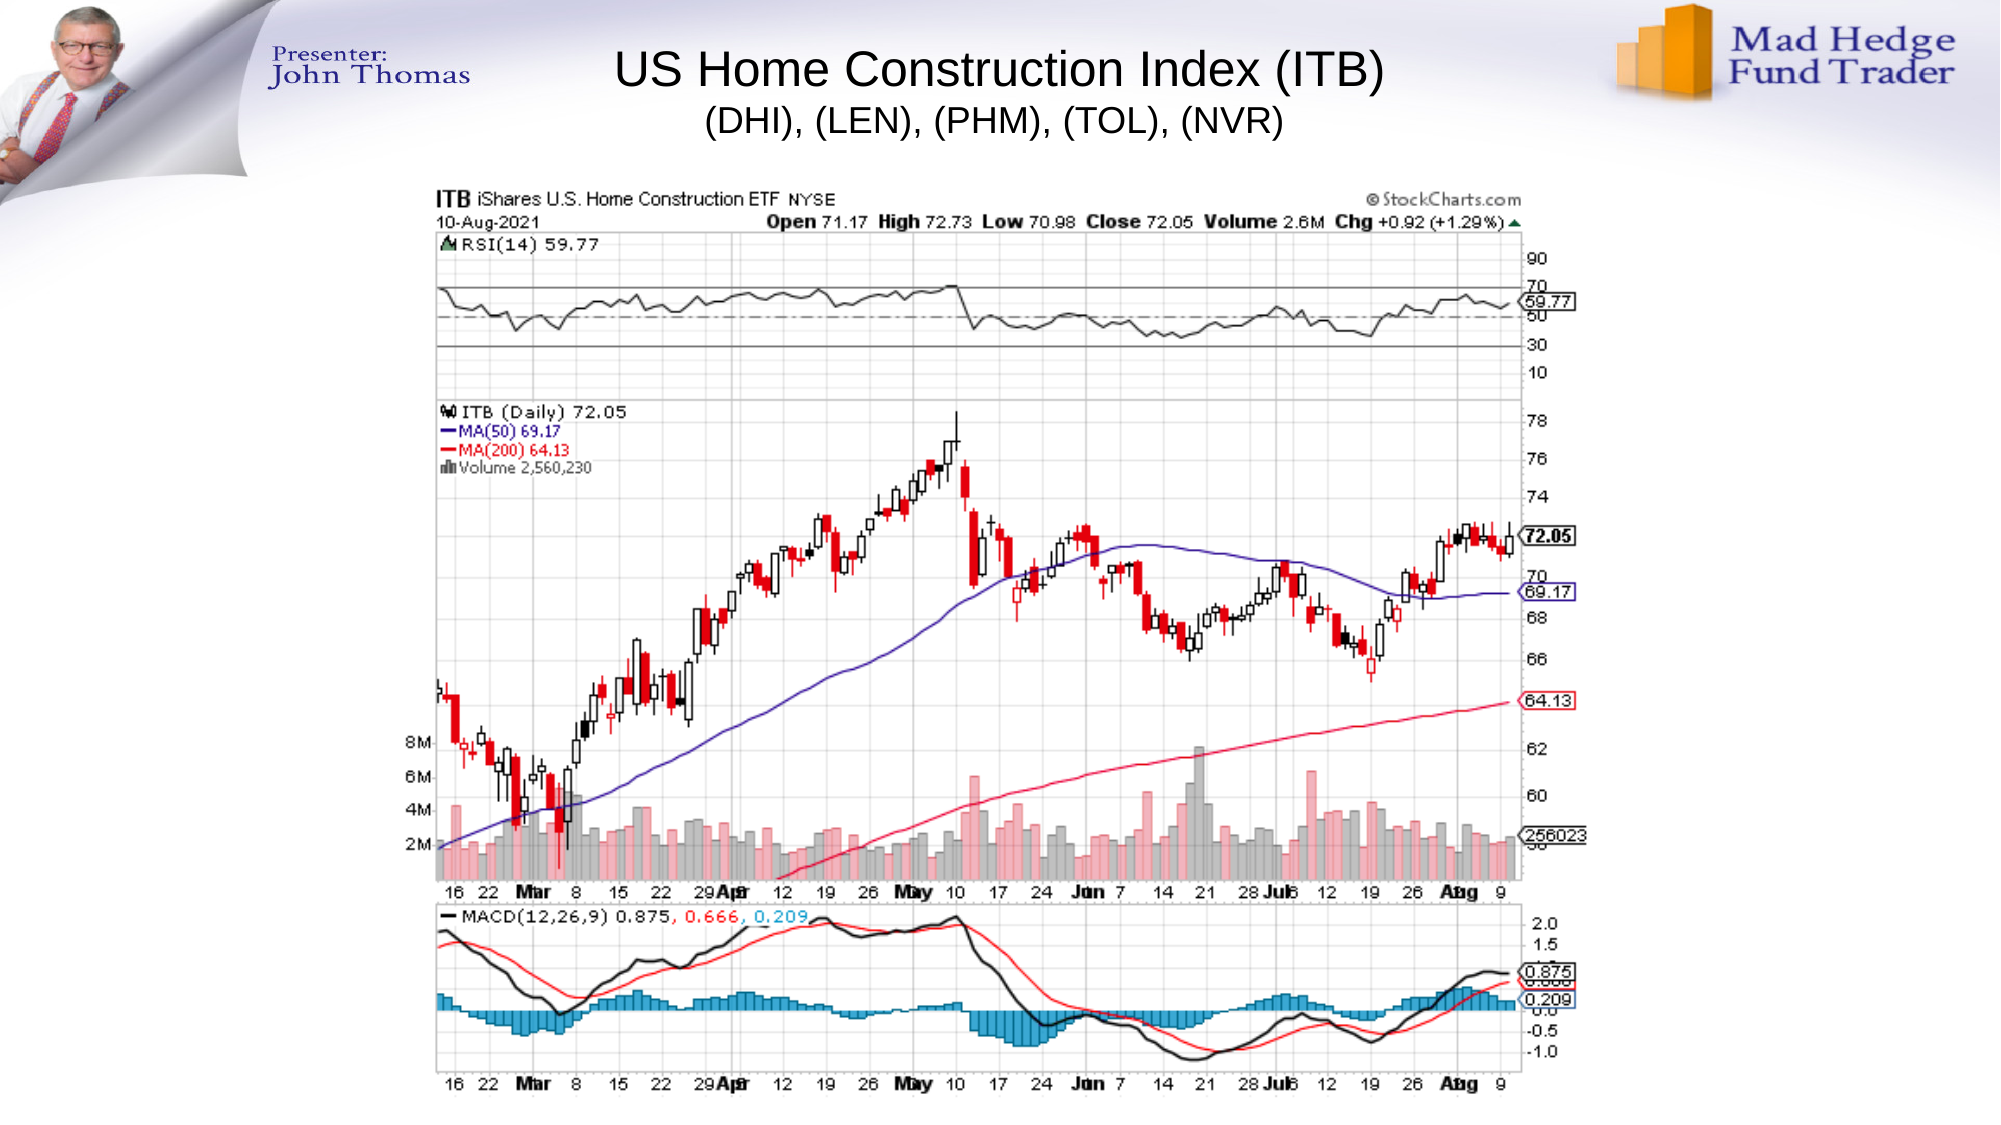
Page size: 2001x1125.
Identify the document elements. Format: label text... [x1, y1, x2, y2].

title US Home Construction Index (ITB) (DHI), (LEN), (PHM), (TOL), (NVR) [99, 45, 1900, 233]
picture [0, 0, 2000, 1106]
